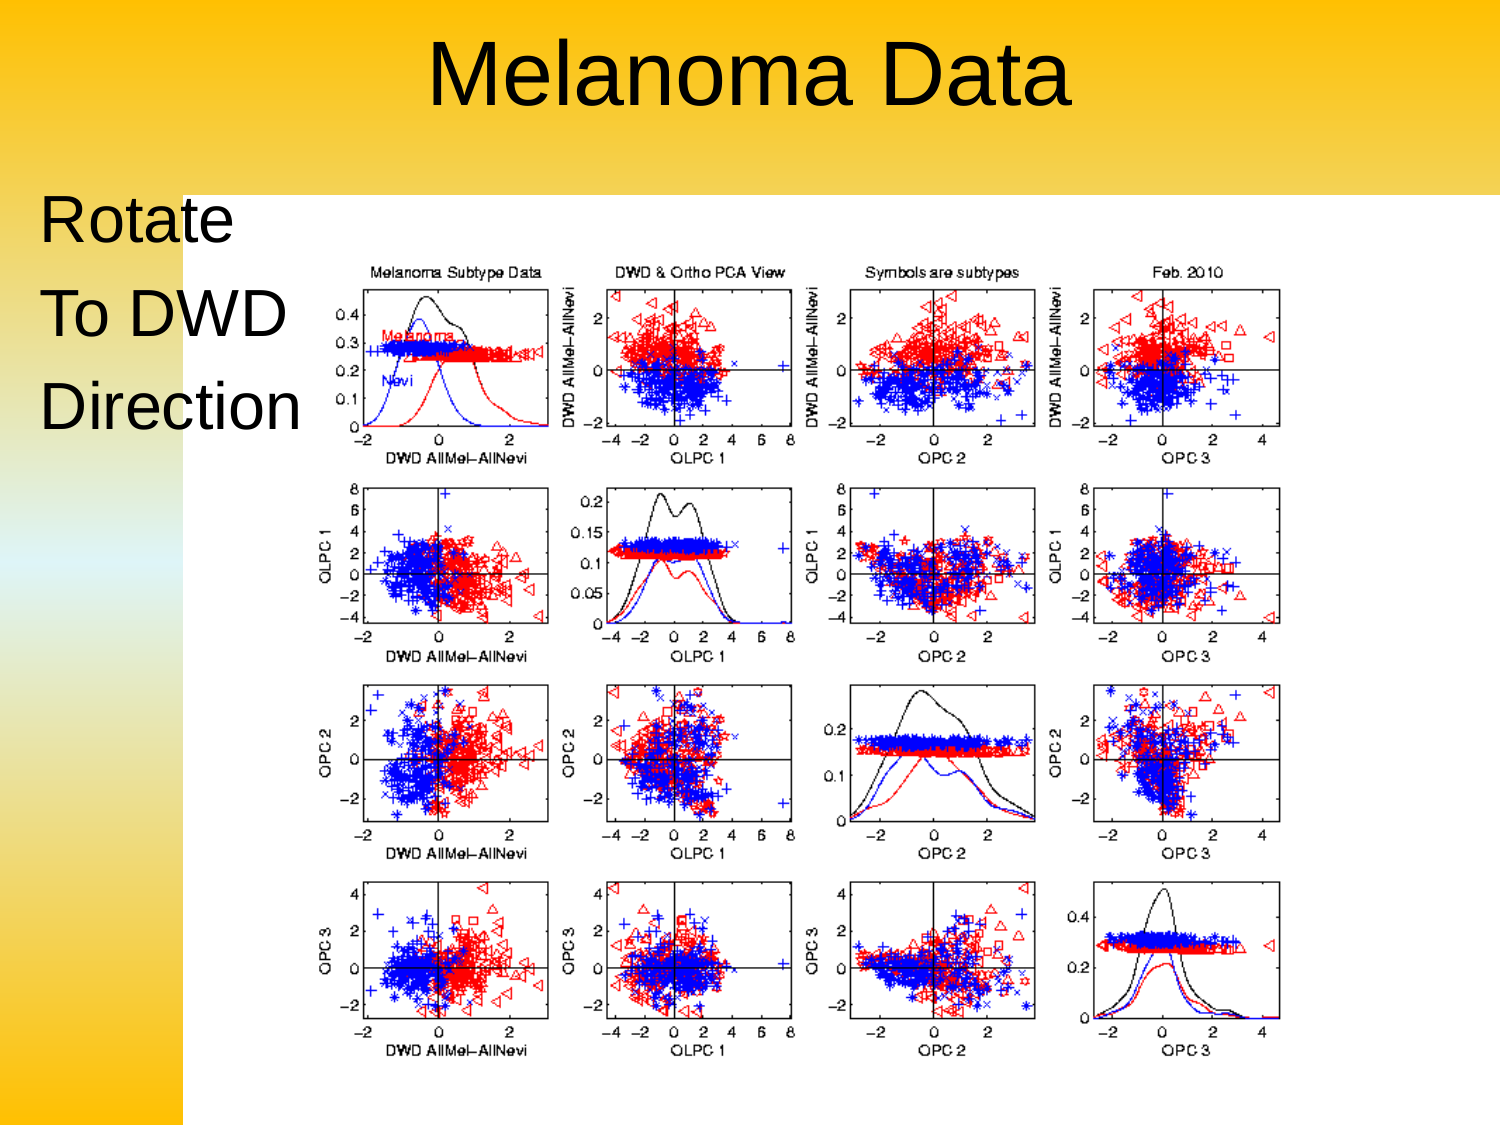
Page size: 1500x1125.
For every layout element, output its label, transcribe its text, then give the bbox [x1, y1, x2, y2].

picture [183, 195, 1500, 1125]
list Rotate To DWD Direction [24, 168, 1425, 1011]
title Melanoma Data [75, 12, 1425, 125]
